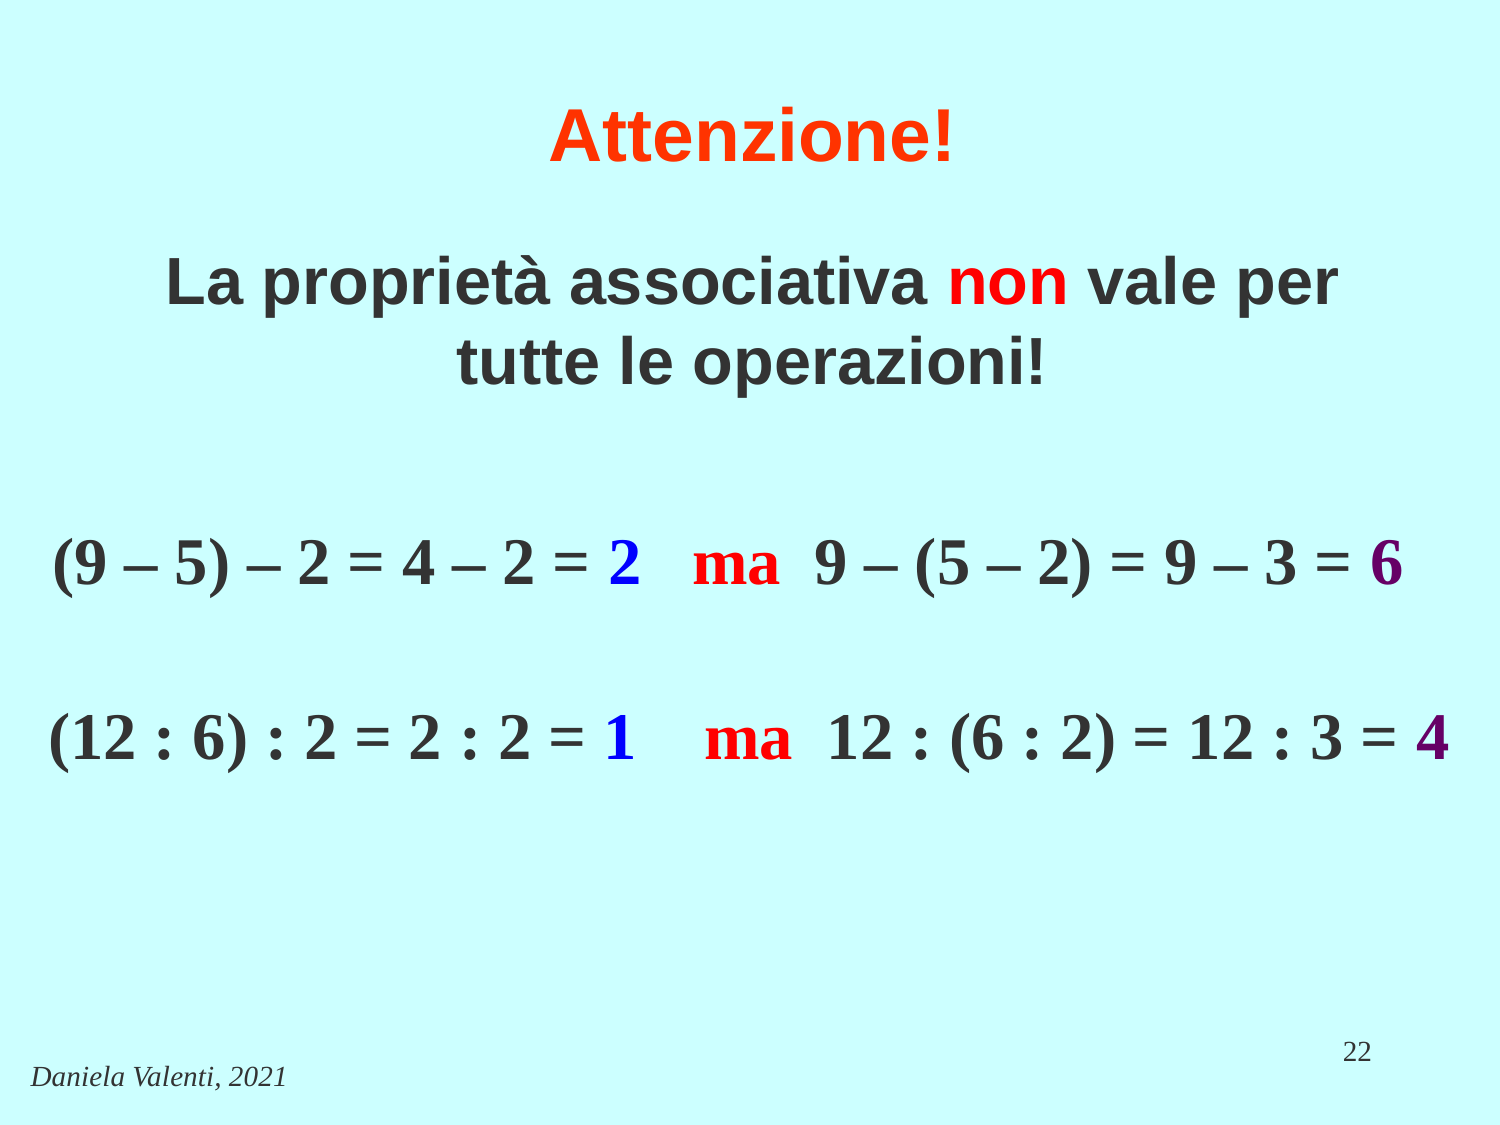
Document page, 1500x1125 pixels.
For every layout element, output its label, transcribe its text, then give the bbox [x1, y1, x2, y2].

footer Daniela Valenti, 2021 [0, 1049, 319, 1125]
slide_number 22 [1074, 1024, 1388, 1101]
title Attenzione! [41, 78, 1464, 186]
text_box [33, 229, 1467, 782]
